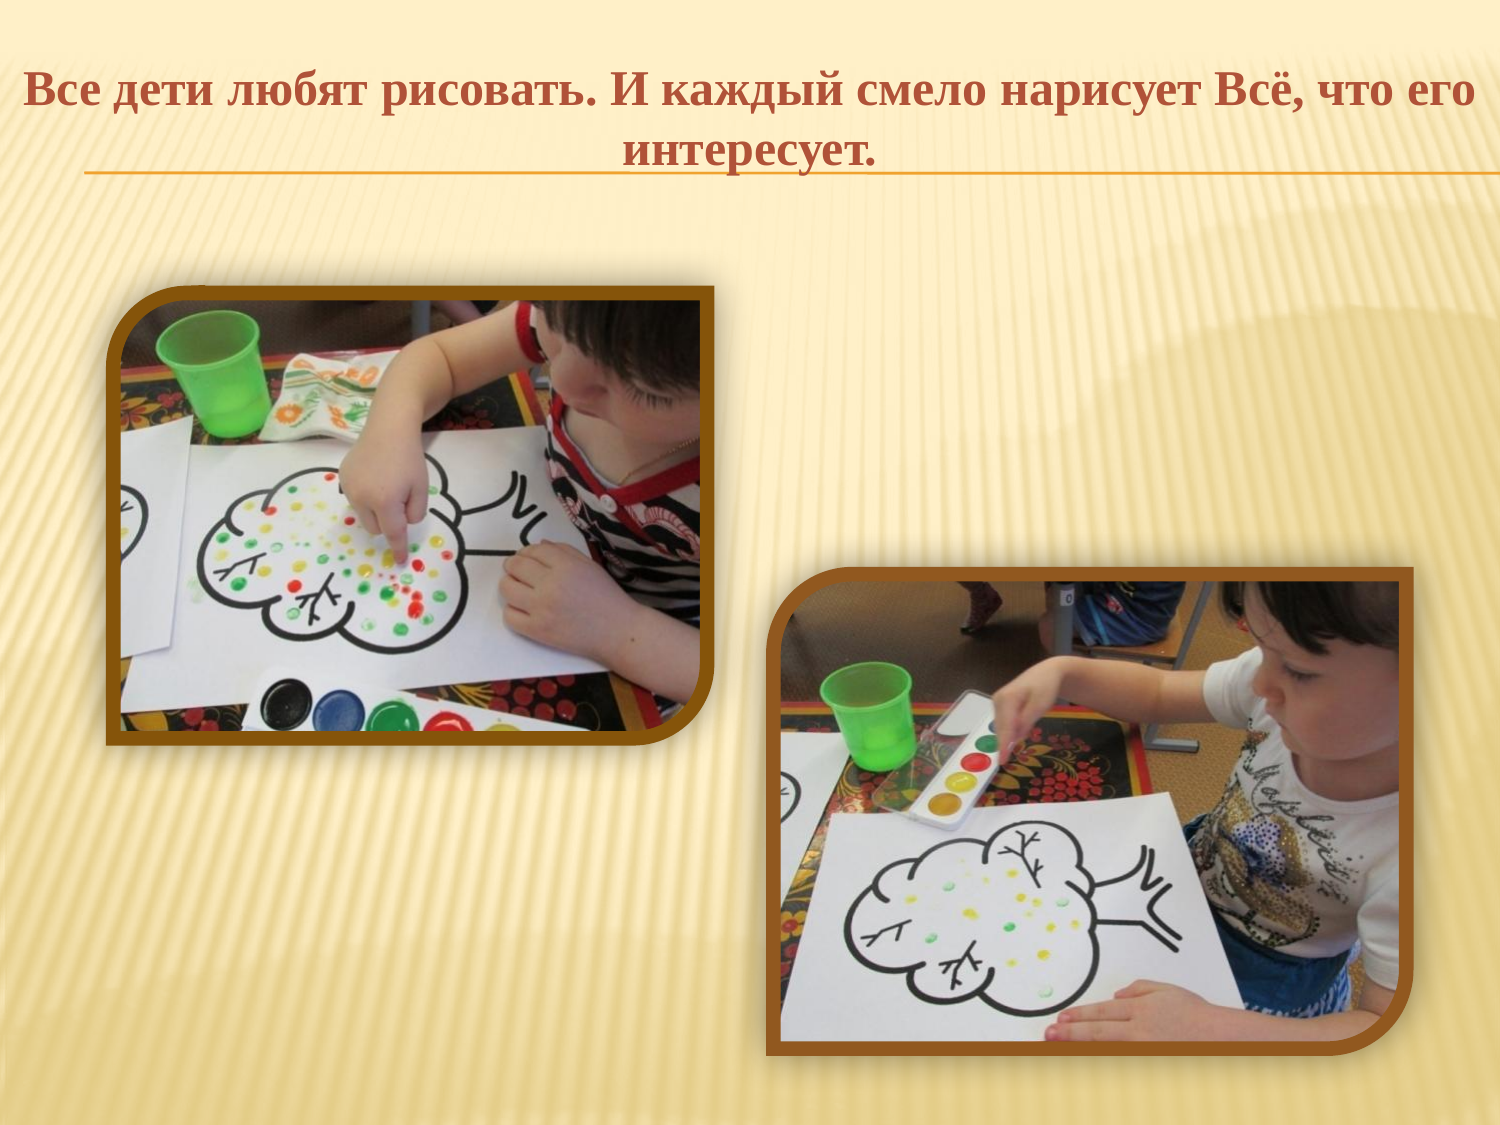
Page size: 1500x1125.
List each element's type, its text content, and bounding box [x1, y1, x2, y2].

picture [112, 292, 708, 739]
title Все дети любят рисовать. И каждый смело нарисует Всё, что его интересует. [0, 46, 1500, 185]
picture [773, 573, 1407, 1049]
